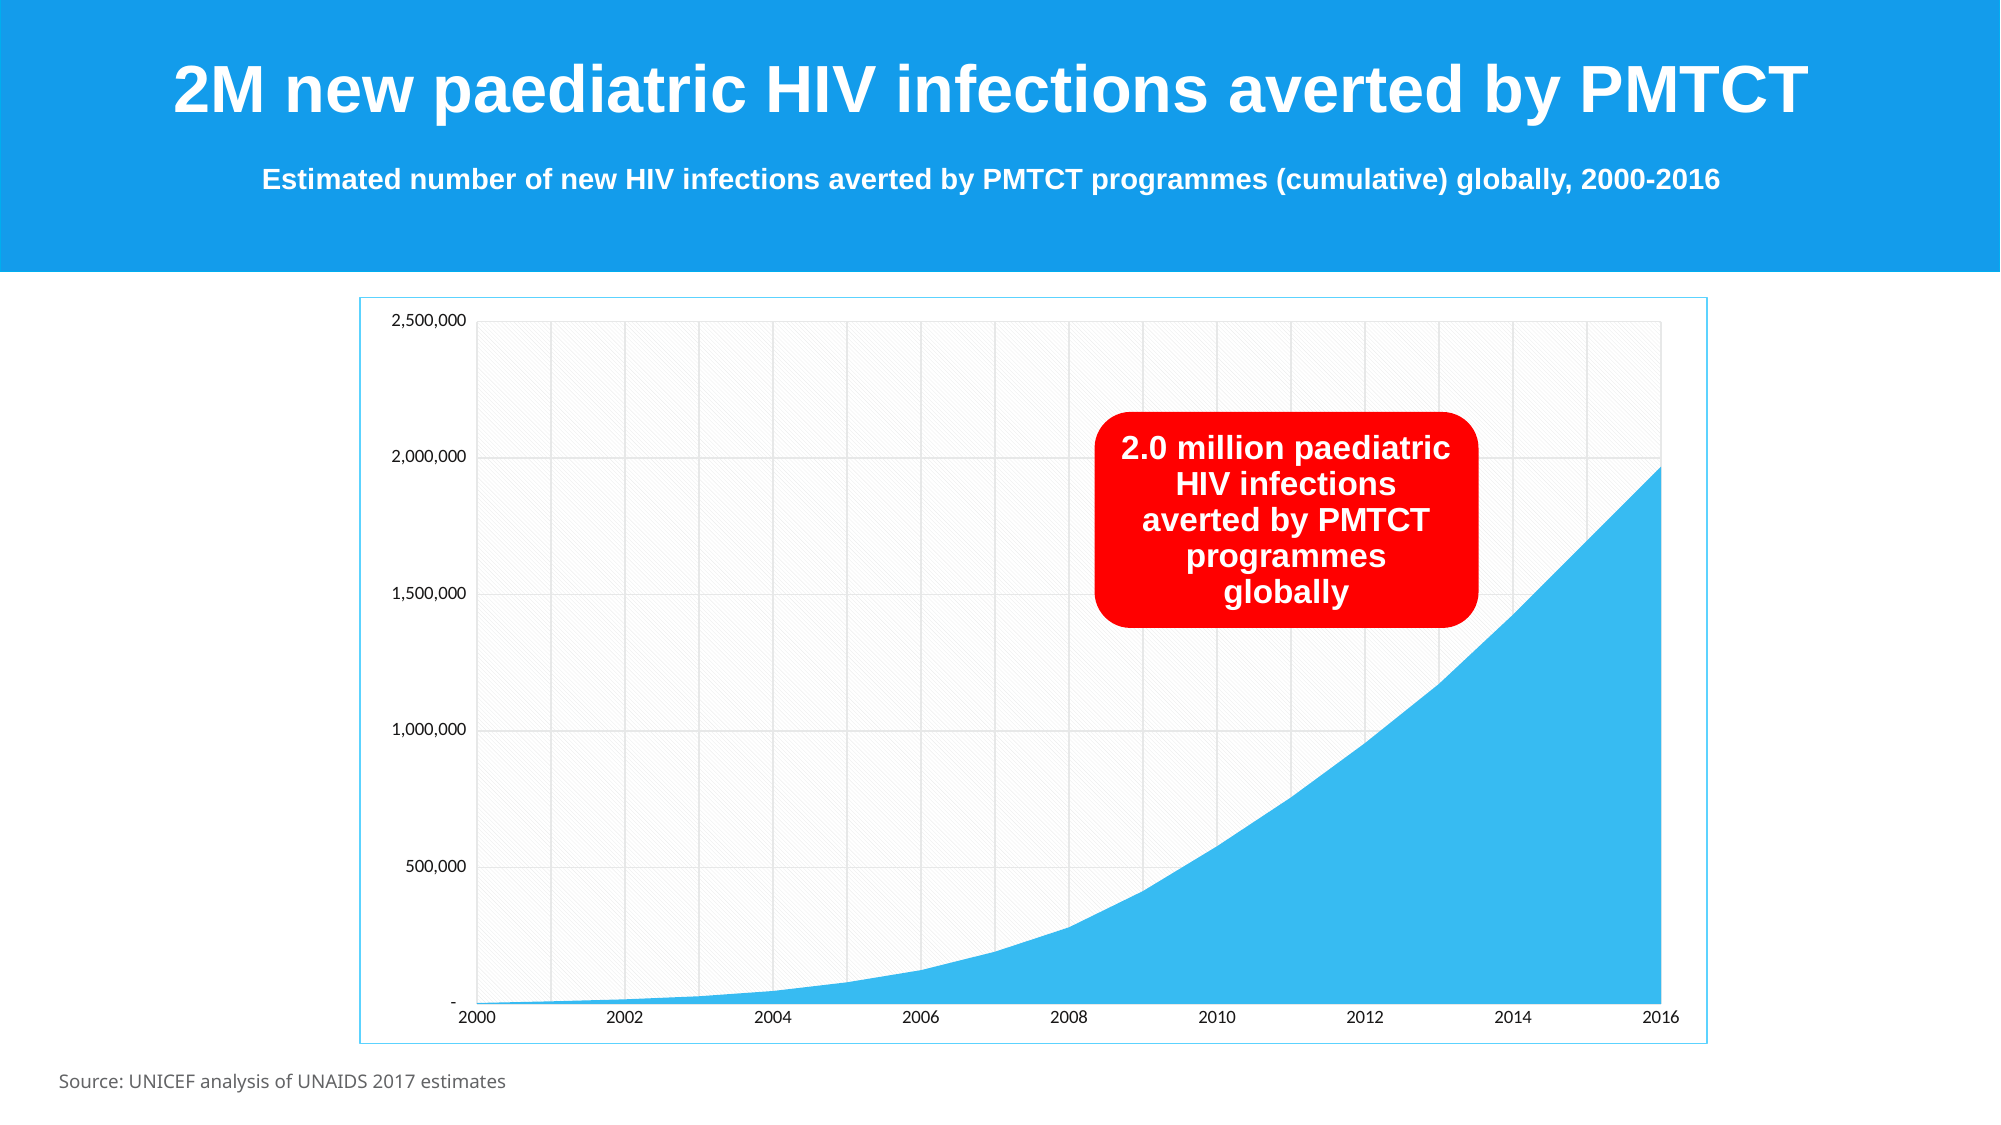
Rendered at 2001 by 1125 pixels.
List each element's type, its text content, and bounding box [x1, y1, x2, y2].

text_box [0, 0, 2000, 272]
text_box 2M new paediatric HIV infections averted by PMTCT Estimated number of new HIV infections averted by PMTCT programmes (cumulative) globally, 2000-2016 [90, 37, 1895, 203]
text_box Source: UNICEF analysis of UNAIDS 2017 estimates [44, 1062, 1095, 1100]
chart [358, 296, 1708, 1045]
